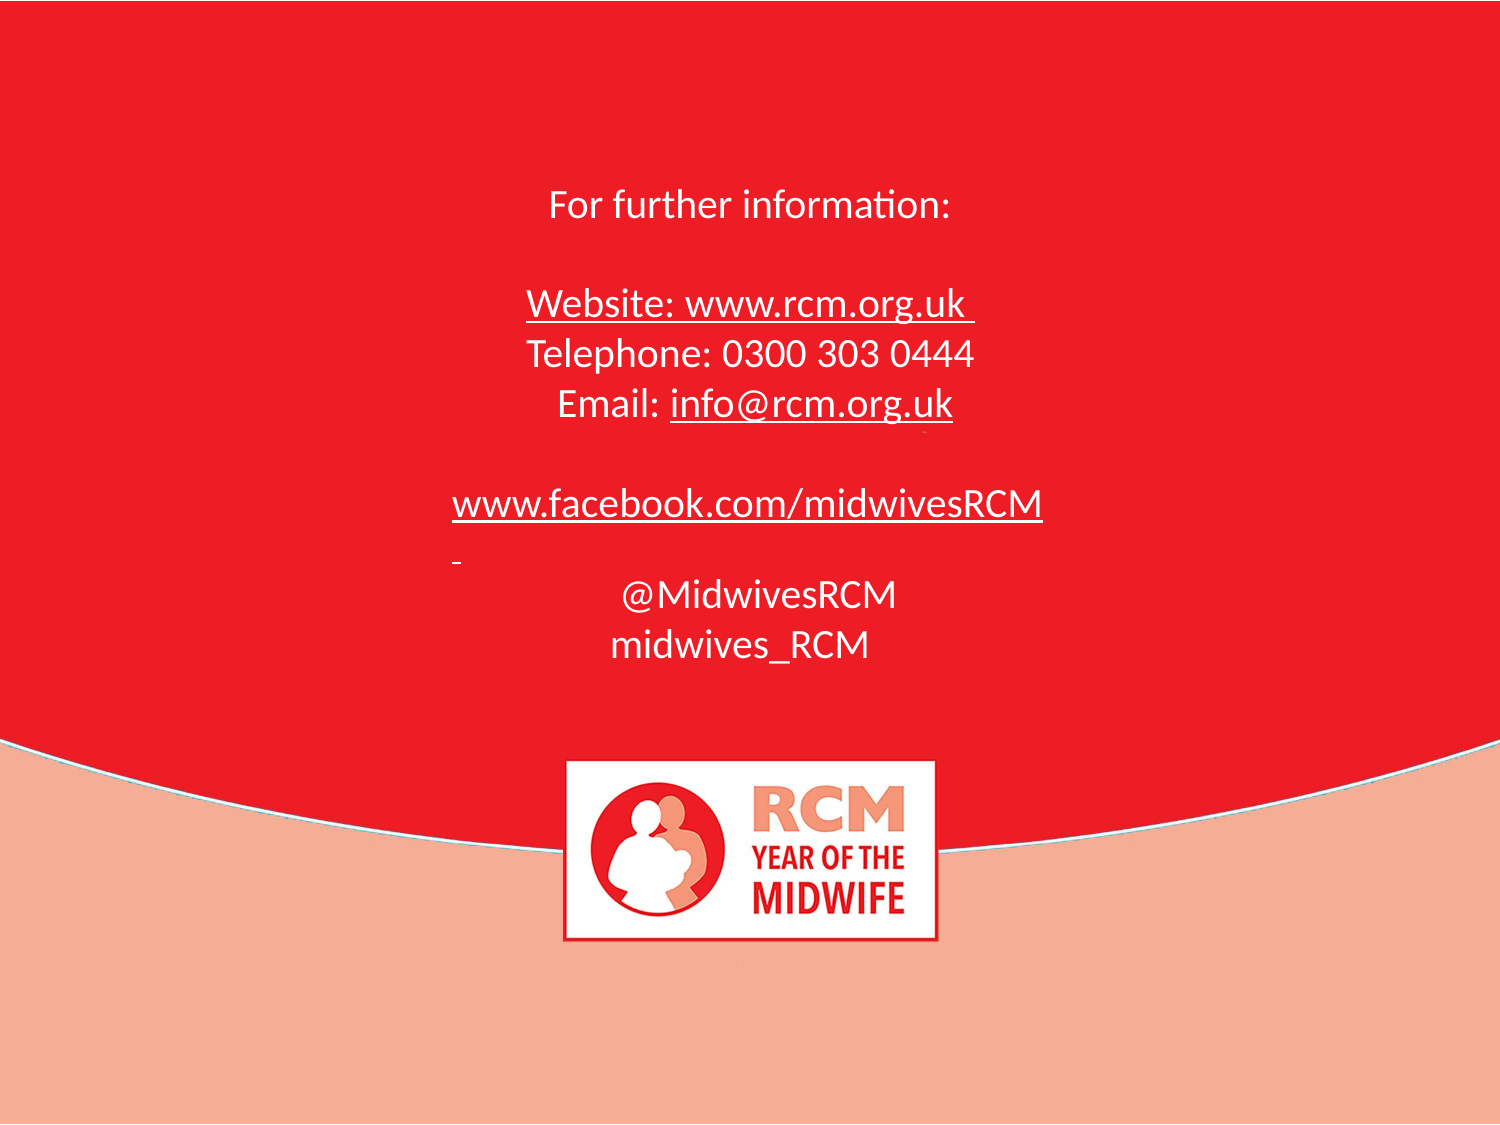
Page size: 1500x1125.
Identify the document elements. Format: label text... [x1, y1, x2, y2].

picture [0, 1, 1500, 1124]
text_box For further information: Website: www.rcm.org.uk Telephone: 0300 303 0444 Email: info@rcm.org.uk www.facebook.com/midwivesRCM @MidwivesRCM midwives_RCM [449, 174, 1050, 626]
